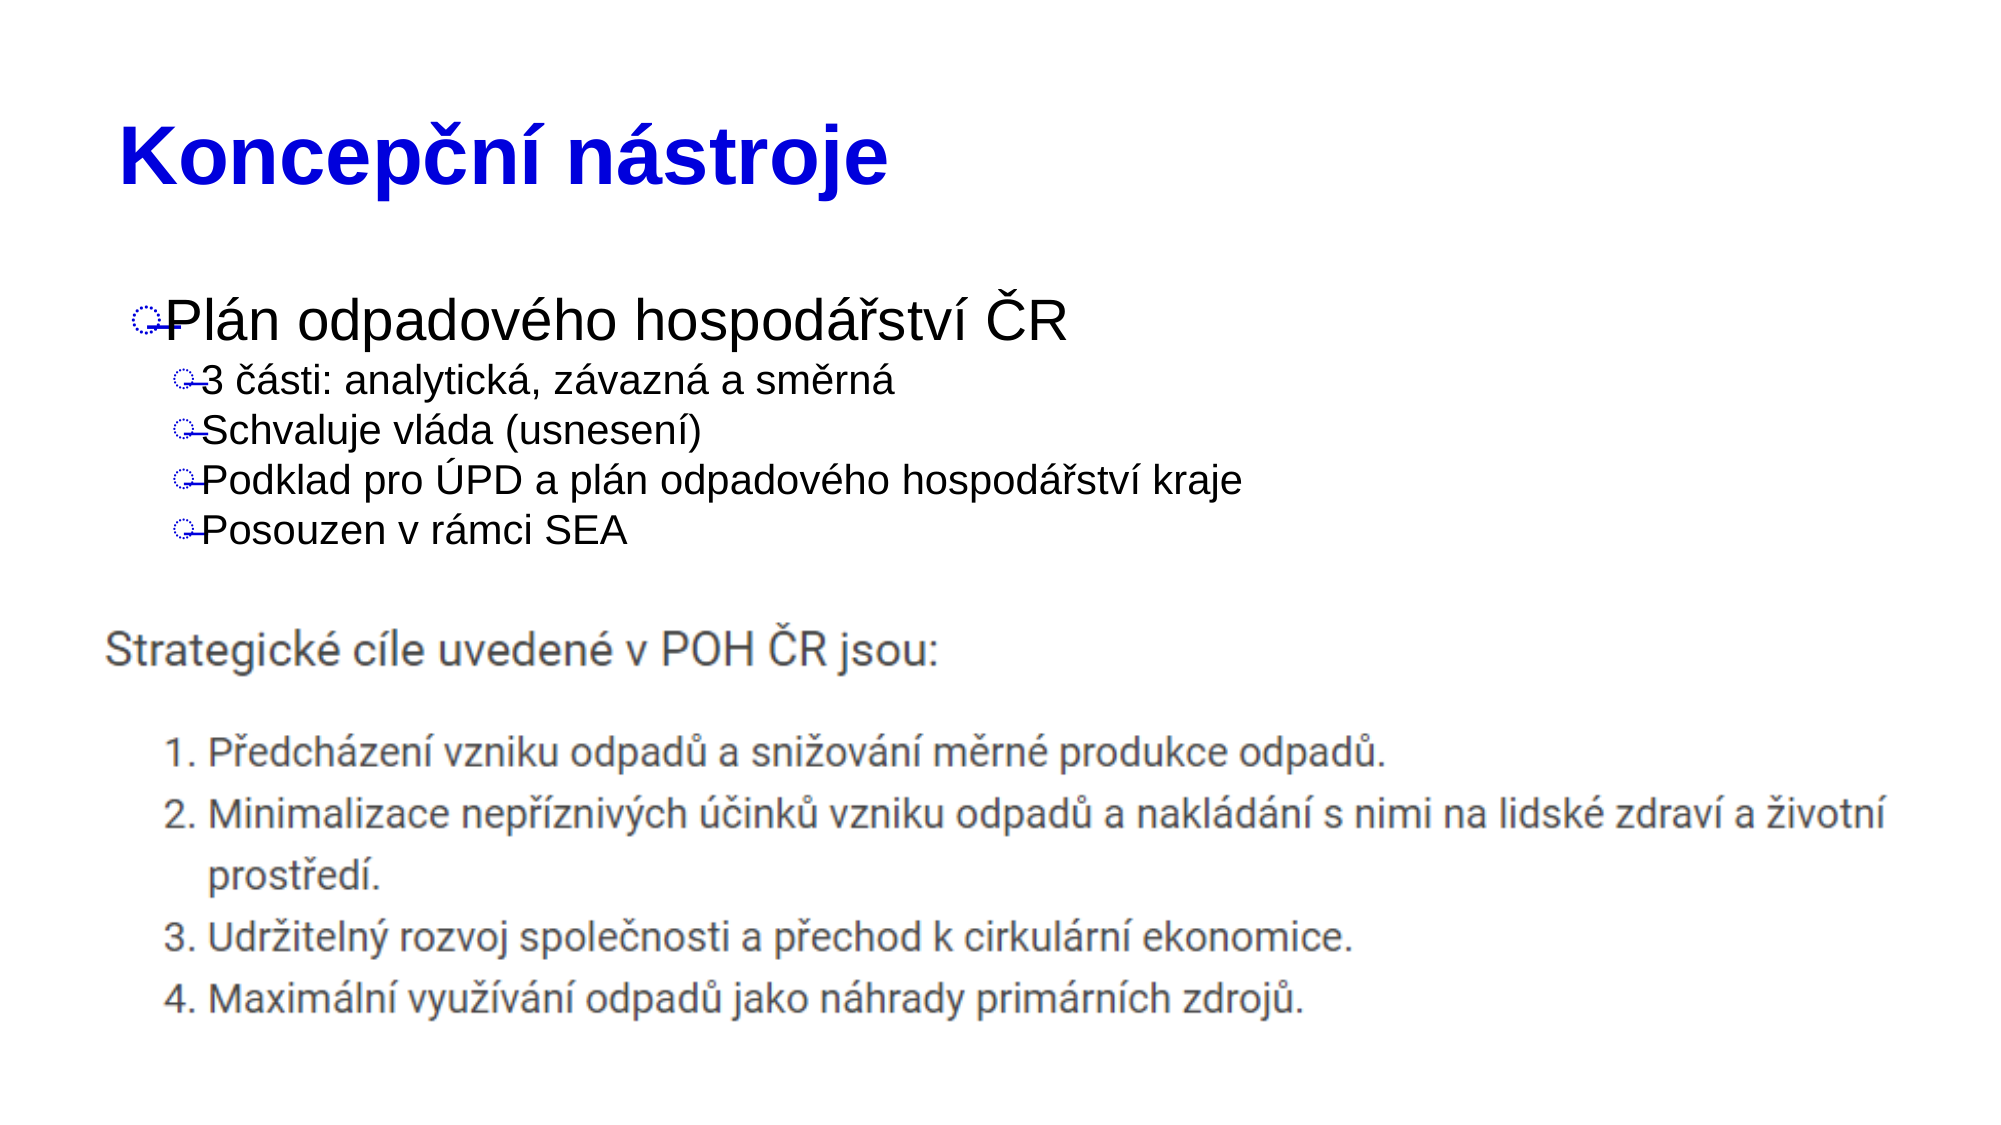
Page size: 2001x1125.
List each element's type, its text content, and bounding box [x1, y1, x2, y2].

picture [98, 616, 1902, 1043]
list Plán odpadového hospodářství ČR 3 části: analytická, závazná a směrná Schvaluje vláda (usnesení) Podklad pro ÚPD a plán odpadového hospodářství kraje Posouzen v rámci SEA [118, 277, 1883, 616]
title Koncepční nástroje [118, 118, 1883, 193]
